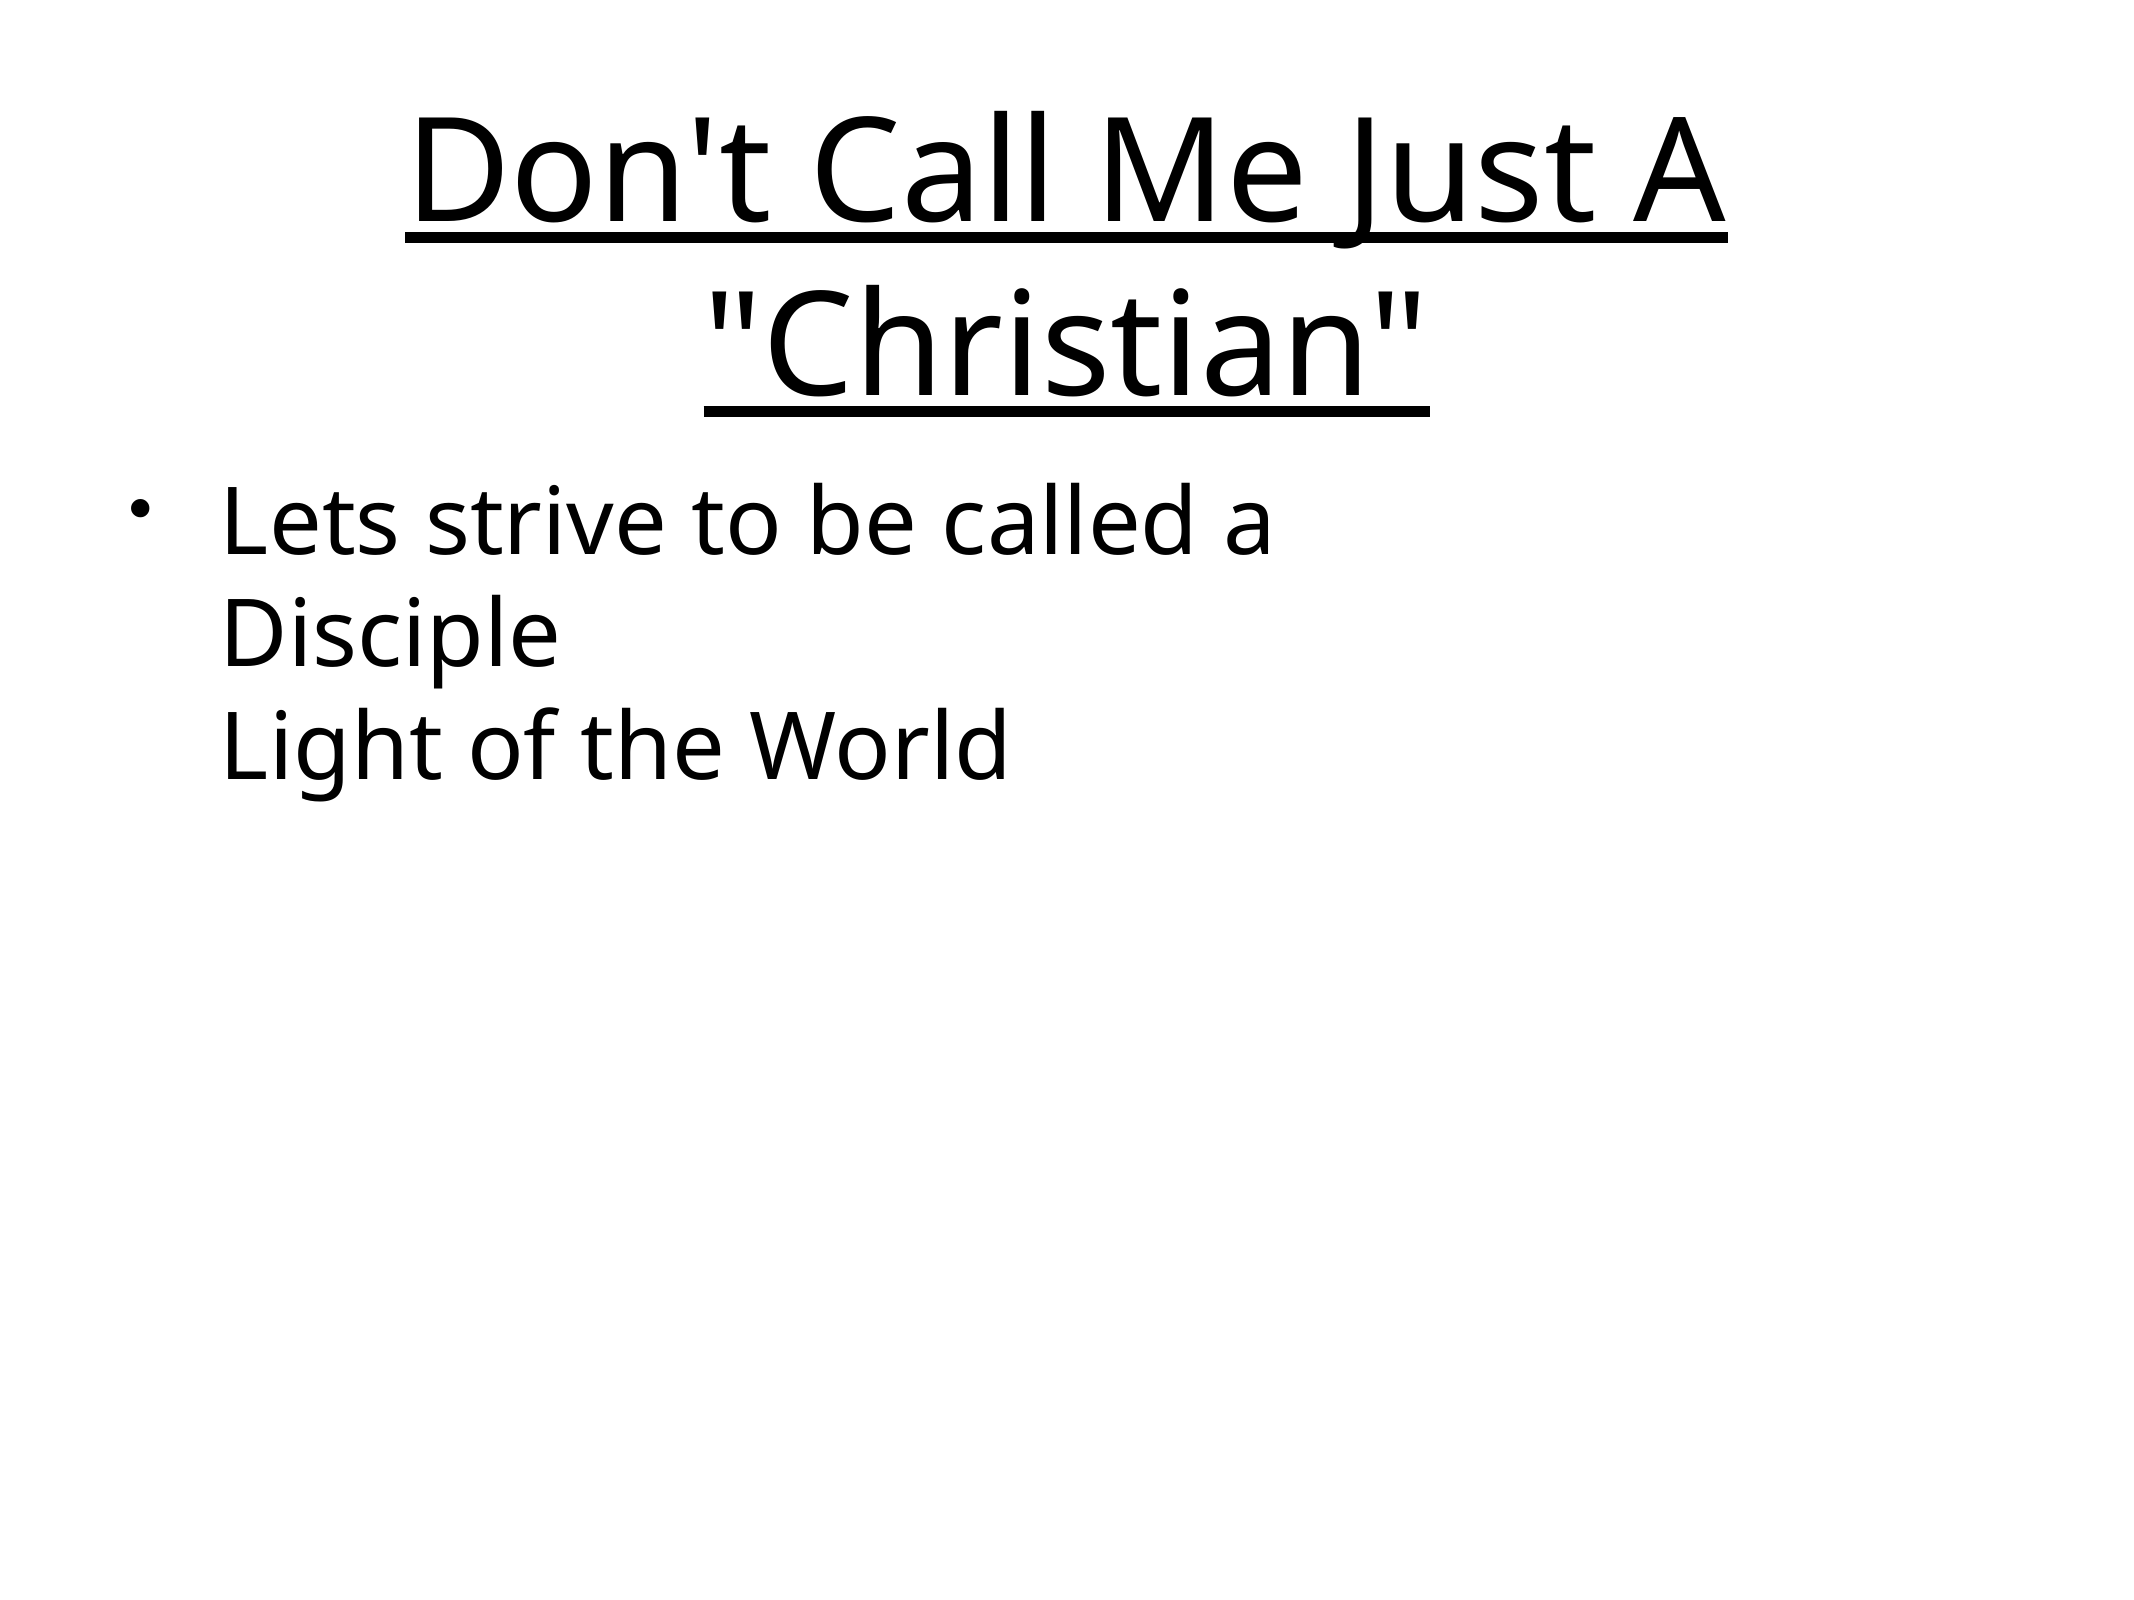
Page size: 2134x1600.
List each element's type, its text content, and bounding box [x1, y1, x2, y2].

title Don't Call Me Just A "Christian" [48, 72, 2086, 428]
list Lets strive to be called a Disciple Light of the World [128, 169, 1951, 1202]
